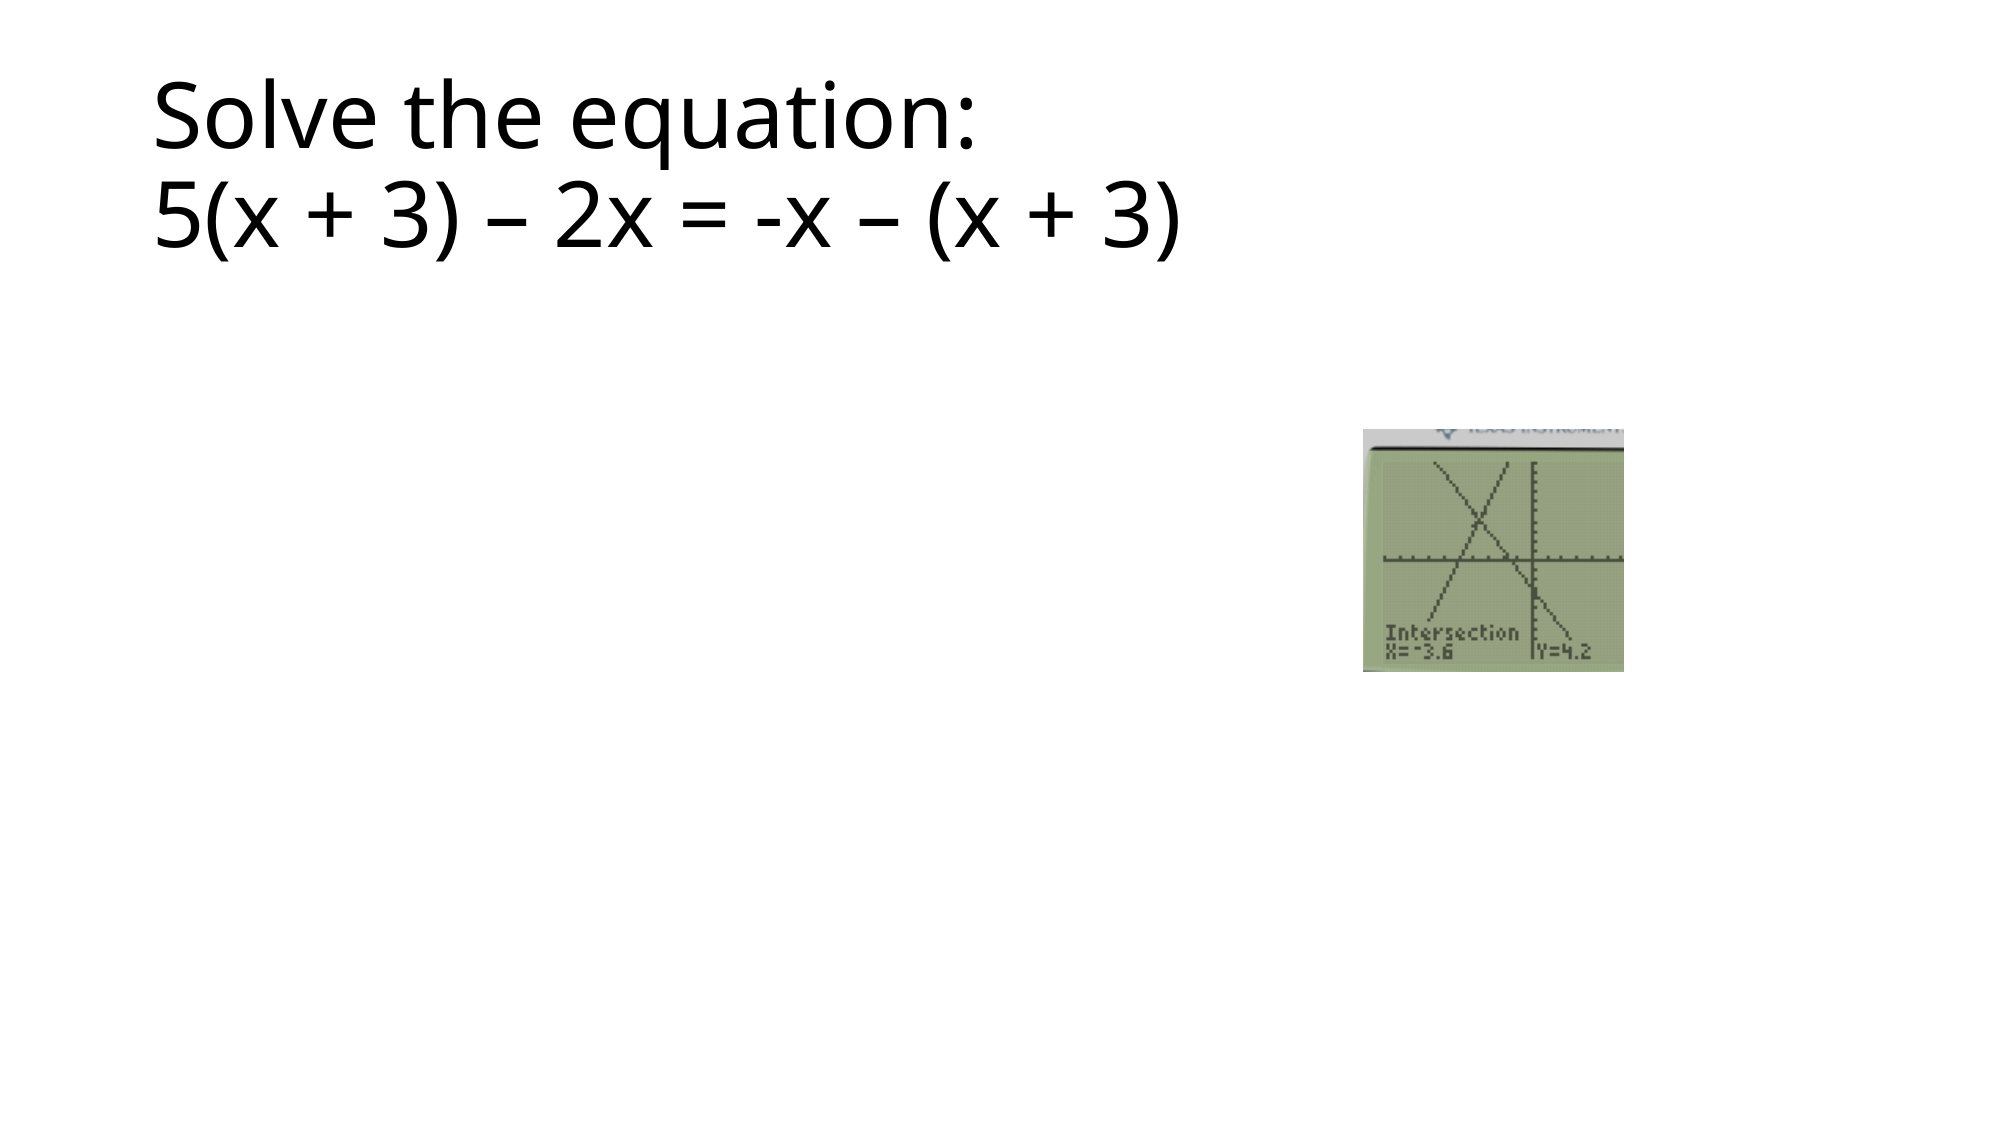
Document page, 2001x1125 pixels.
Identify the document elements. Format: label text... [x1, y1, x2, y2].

picture [1363, 429, 1624, 672]
title Solve the equation: 5(x + 3) – 2x = -x – (x + 3) [137, 59, 1863, 278]
